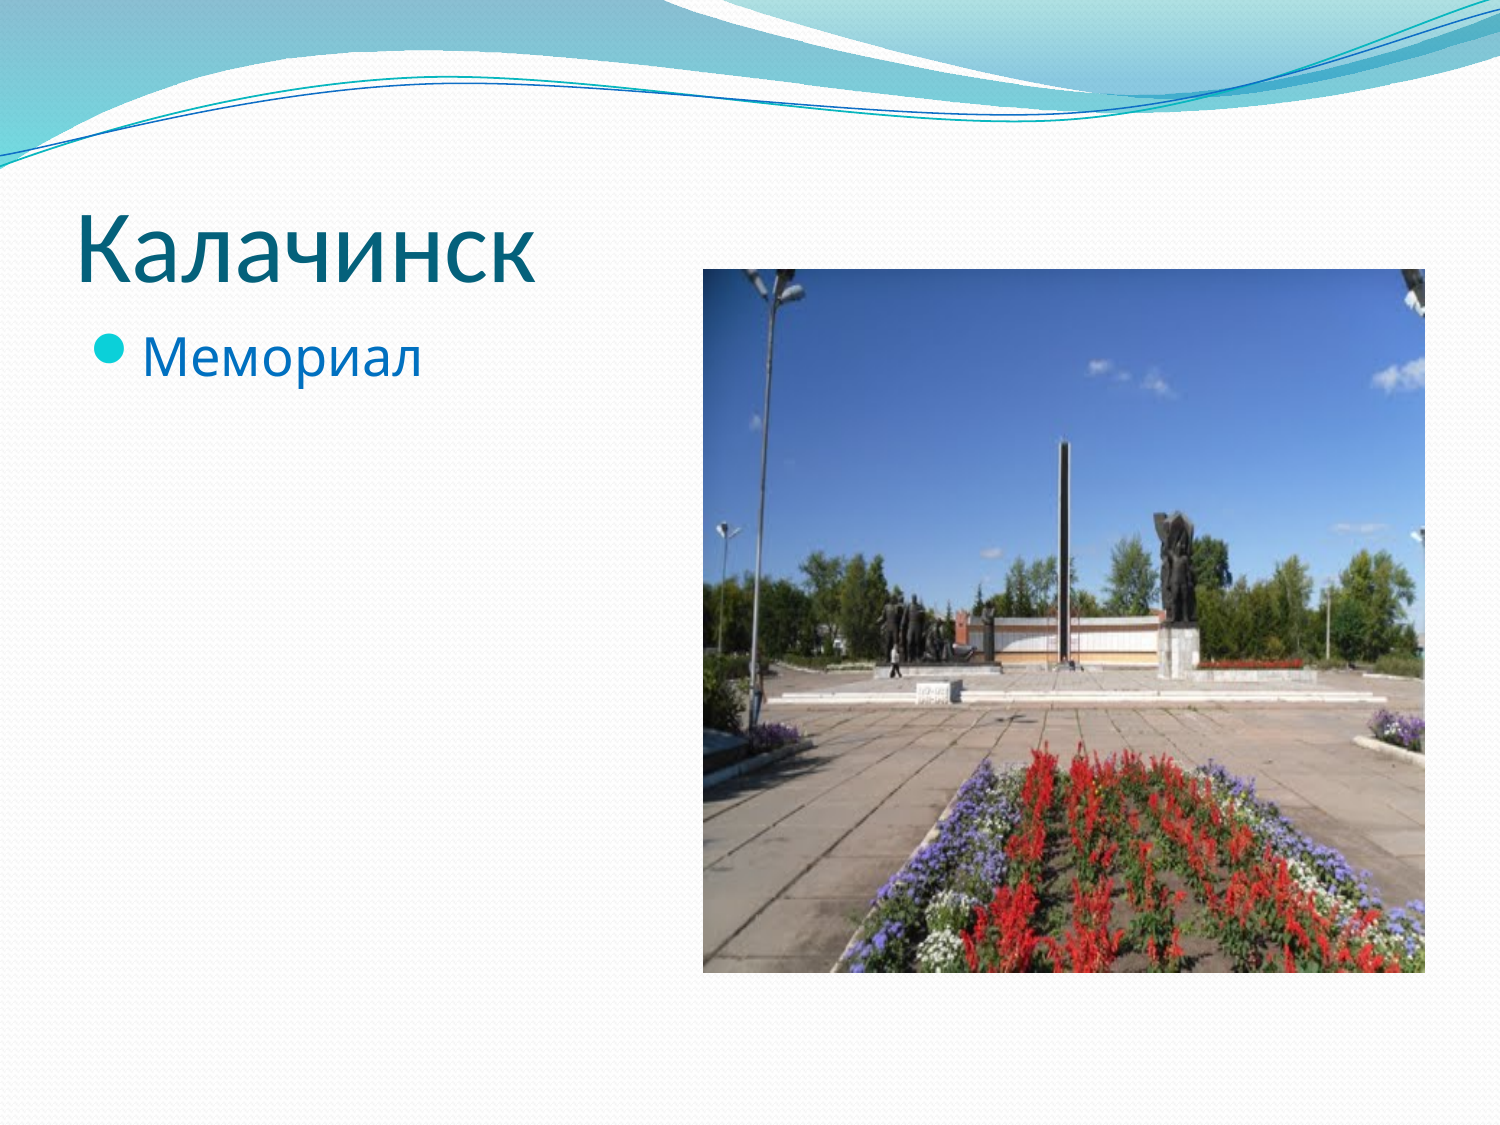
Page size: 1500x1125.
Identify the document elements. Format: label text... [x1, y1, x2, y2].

list Мемориал [75, 314, 738, 1043]
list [702, 269, 1426, 973]
title Калачинск [75, 115, 1425, 303]
